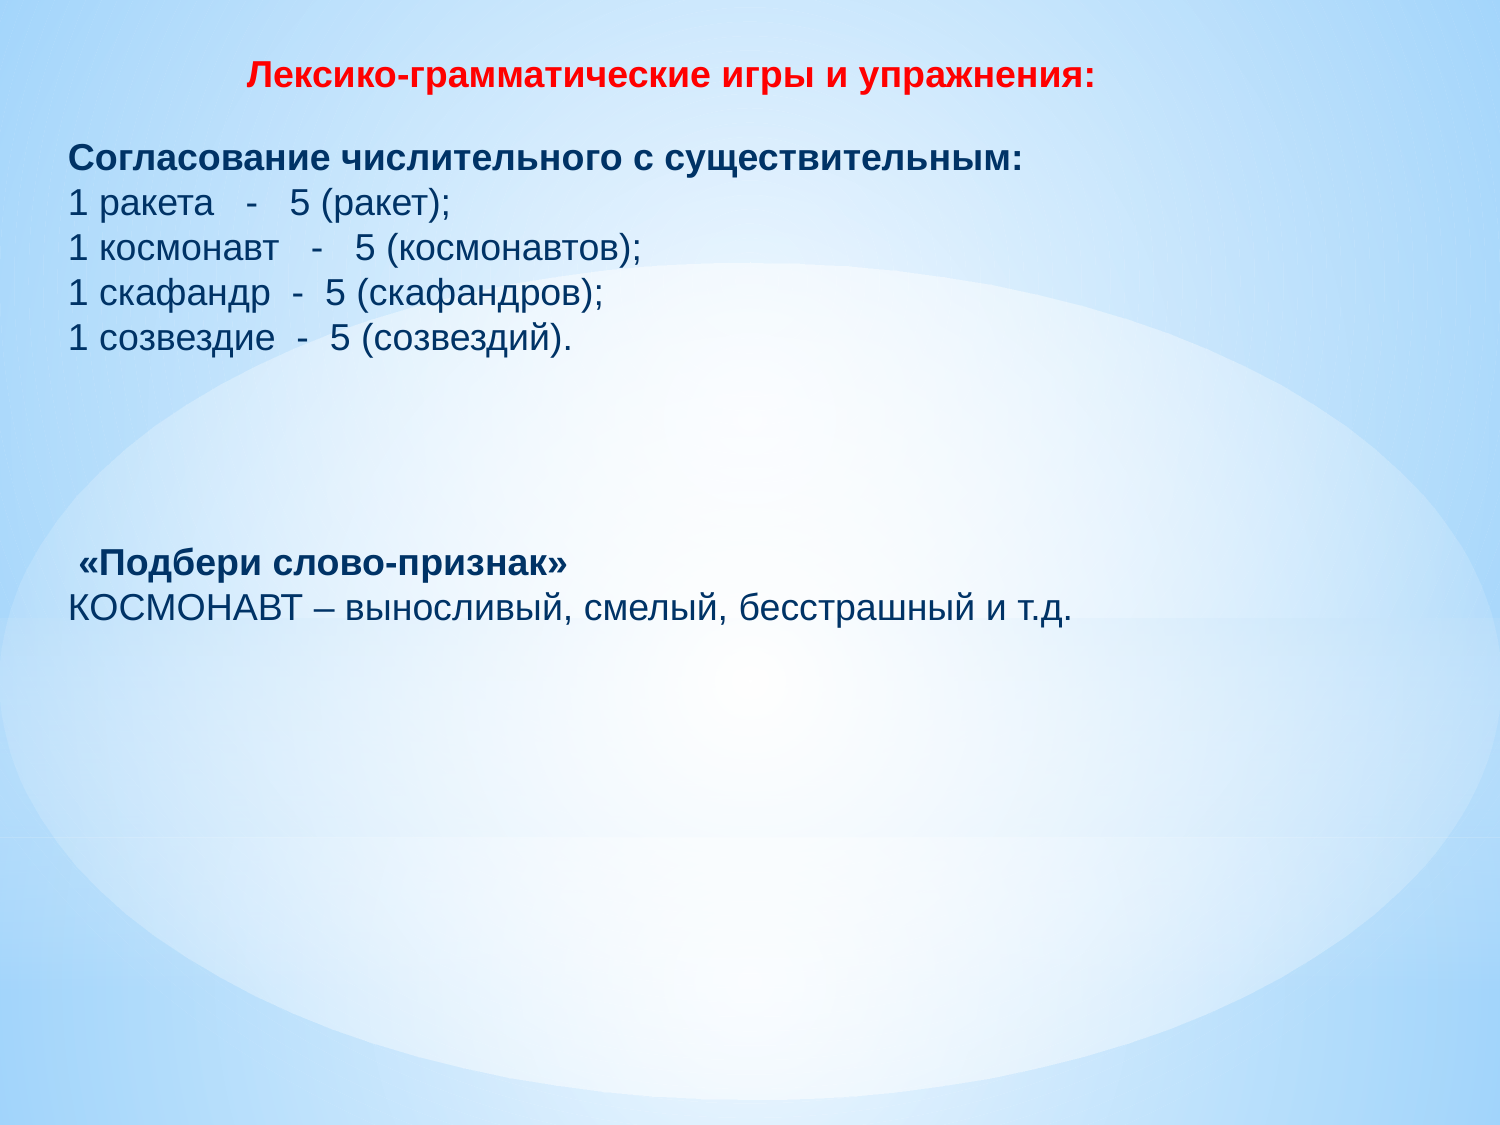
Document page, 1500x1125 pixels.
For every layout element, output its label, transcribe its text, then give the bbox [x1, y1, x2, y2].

text_box Лексико-грамматические игры и упражнения: [218, 42, 1125, 103]
text_box Согласование числительного с существительным: 1 ракета - 5 (ракет); 1 космонавт - 5 (космонавтов); 1 скафандр - 5 (скафандров); 1 созвездие - 5 (созвездий). «Подбери слово-признак» КОСМОНАВТ – выносливый, смелый, бесстрашный и т.д. [53, 125, 1459, 636]
